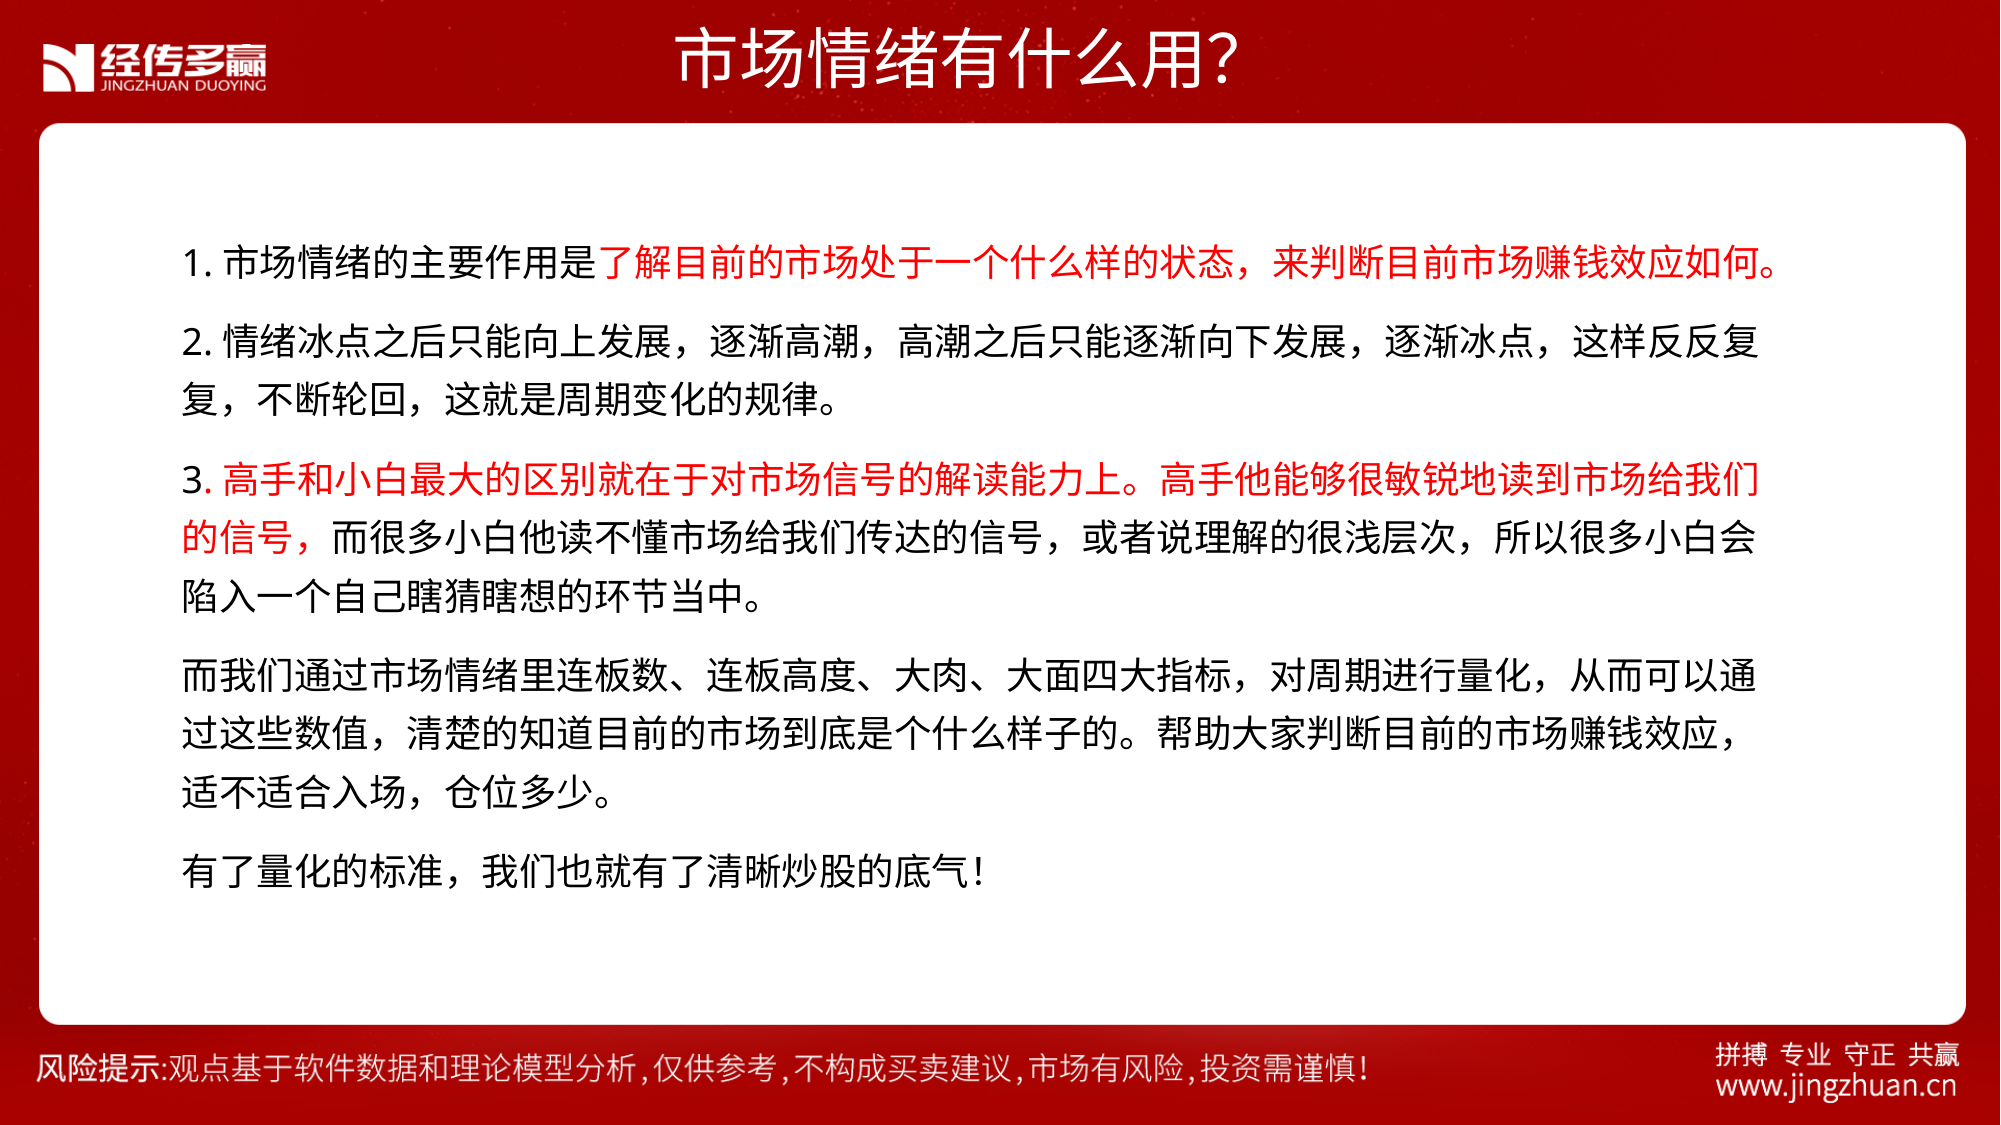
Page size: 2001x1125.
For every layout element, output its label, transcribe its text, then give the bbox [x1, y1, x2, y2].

text_box 市场情绪有什么用？ [582, 9, 1360, 105]
picture [0, 0, 2000, 1125]
text_box 1.市场情绪的主要作用是了解目前的市场处于一个什么样的状态，来判断目前市场赚钱效应如何。 2.情绪冰点之后只能向上发展，逐渐高潮，高潮之后只能逐渐向下发展，逐渐冰点，这样反反复复，不断轮回，这就是周期变化的规律。 3.高手和小白最大的区别就在于对市场信号的解读能力上。高手他能够很敏锐地读到市场给我们的信号，而很多小白他读不懂市场给我们传达的信号，或者说理解的很浅层次，所以很多小白会陷入一个自己瞎猜瞎想的环节当中。 而我们通过市场情绪里连板数、连板高度、大肉、大面四大指标，对周期进行量化，从而可以通过这些数值，清楚的知道目前的市场到底是个什么样子的。帮助大家判断目前的市场赚钱效应，适不适合入场，仓位多少。 有了量化的标准，我们也就有了清晰炒股的底气！ [166, 217, 1808, 901]
